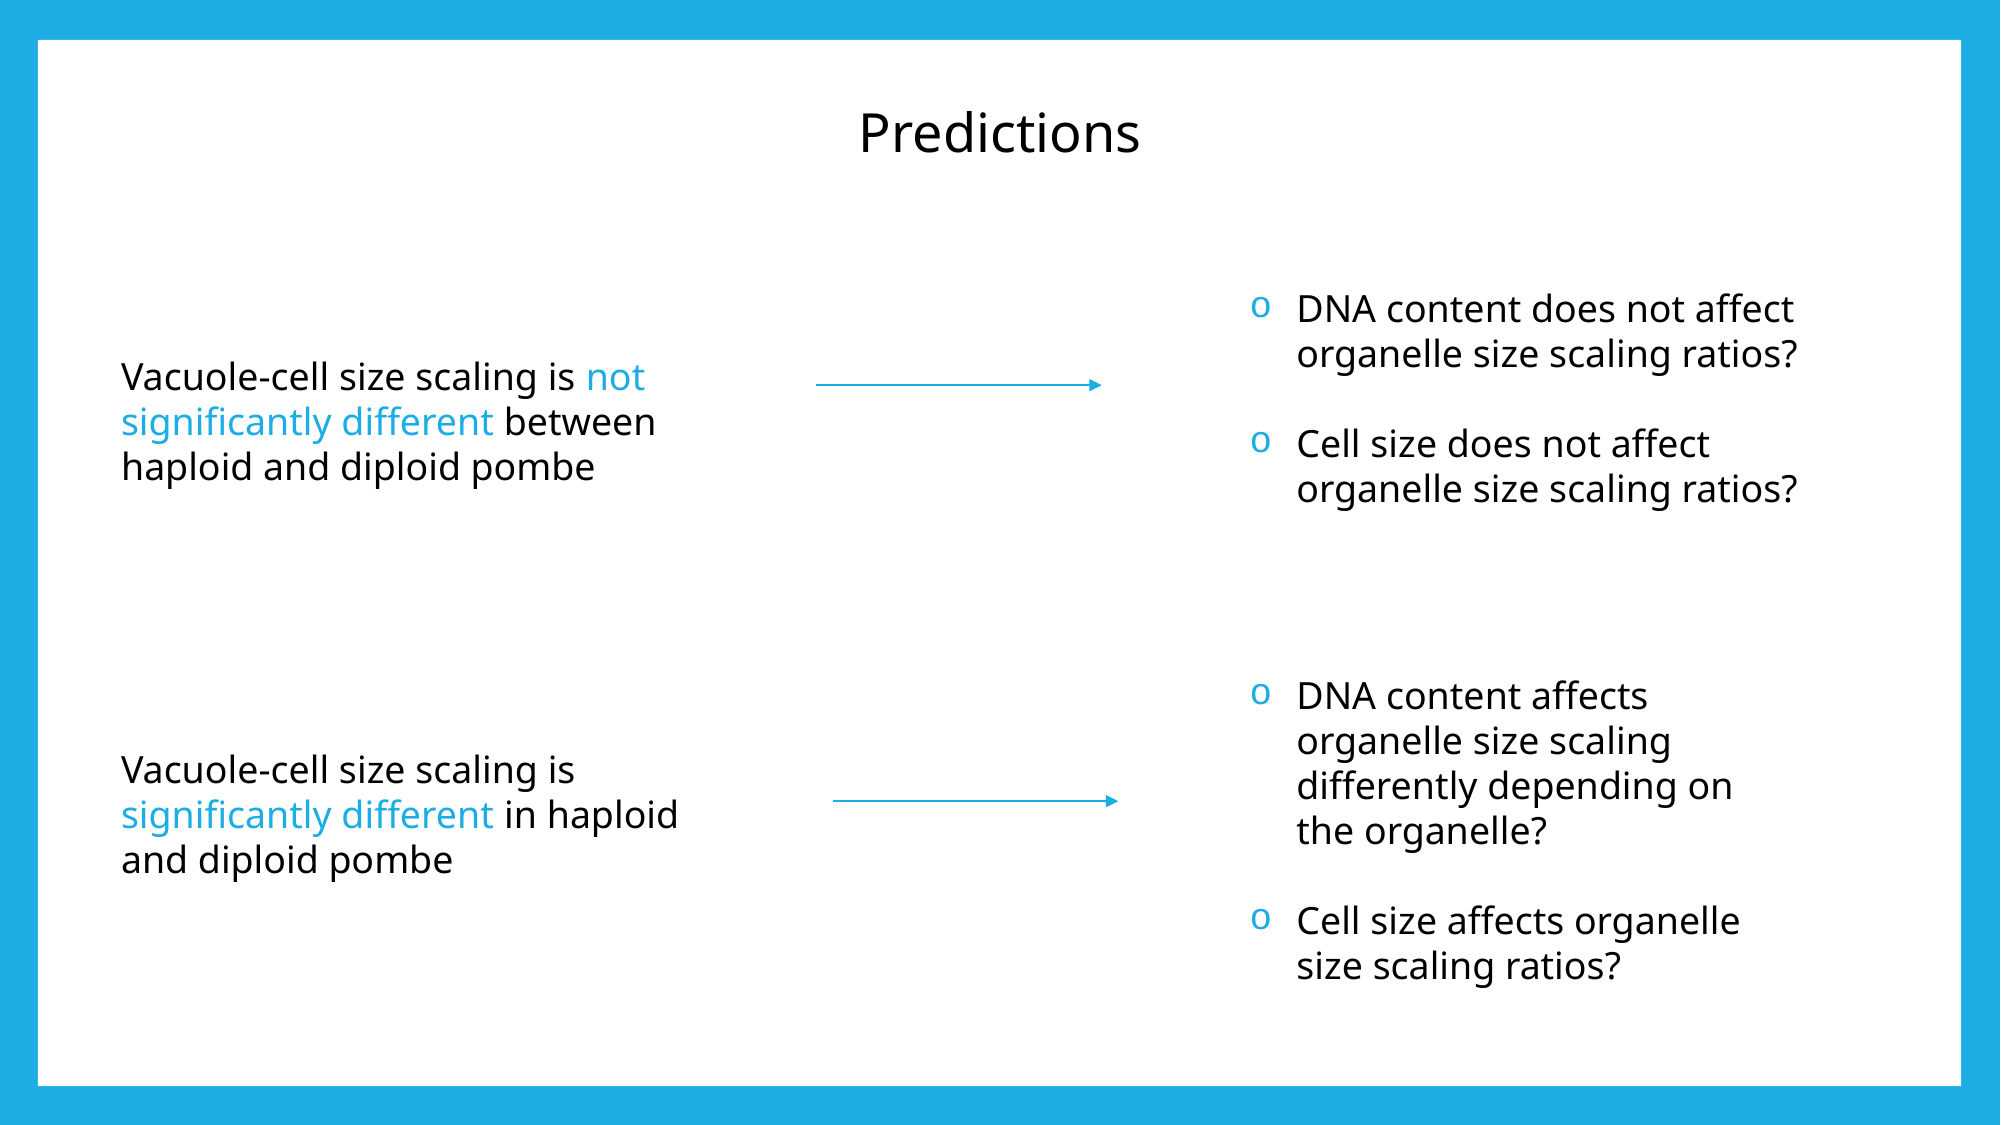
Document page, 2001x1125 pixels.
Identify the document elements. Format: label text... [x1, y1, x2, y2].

text_box Vacuole-cell size scaling is not significantly different between haploid and diploid pombe [106, 346, 767, 496]
text_box DNA content affects organelle size scaling differently depending on the organelle? Cell size affects organelle size scaling ratios? [1234, 664, 1817, 1040]
text_box Vacuole-cell size scaling is significantly different in haploid and diploid pombe [106, 738, 731, 889]
title Predictions [418, 92, 1582, 174]
text_box DNA content does not affect organelle size scaling ratios? Cell size does not affect organelle size scaling ratios? [1234, 277, 1817, 563]
